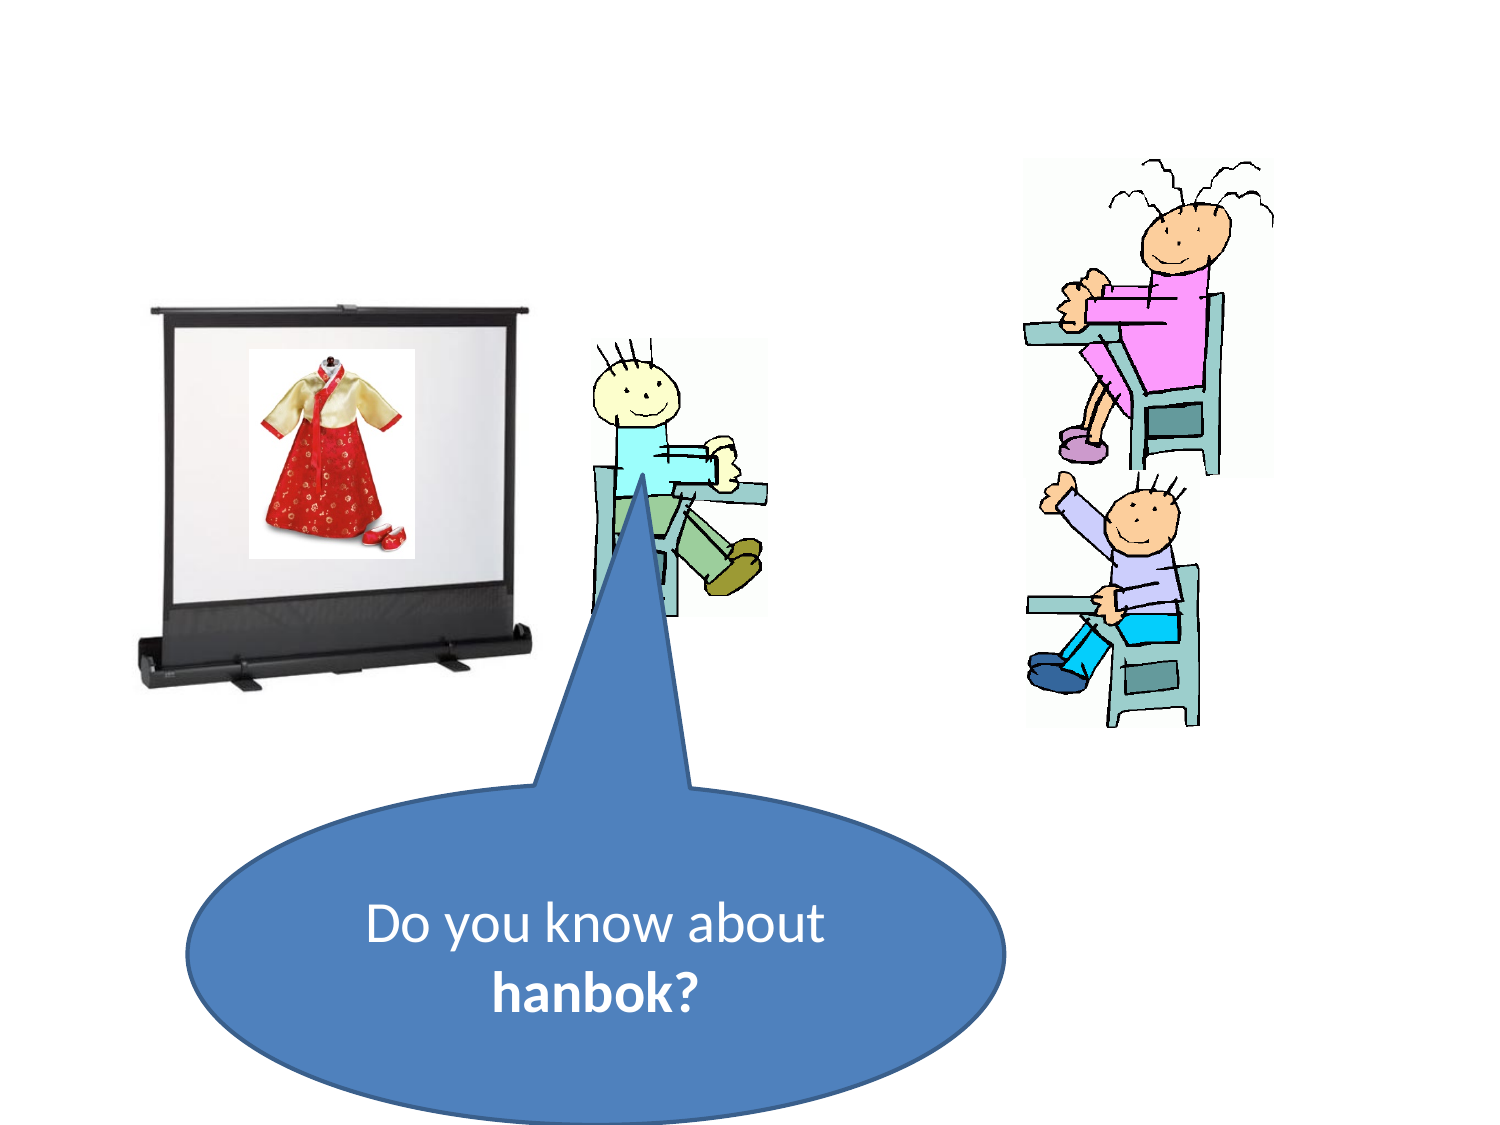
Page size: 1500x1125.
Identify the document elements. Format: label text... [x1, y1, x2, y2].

picture [590, 337, 768, 617]
text_box Do you know about hanbok? [185, 622, 1007, 1125]
picture [1023, 158, 1274, 728]
picture [123, 290, 543, 710]
